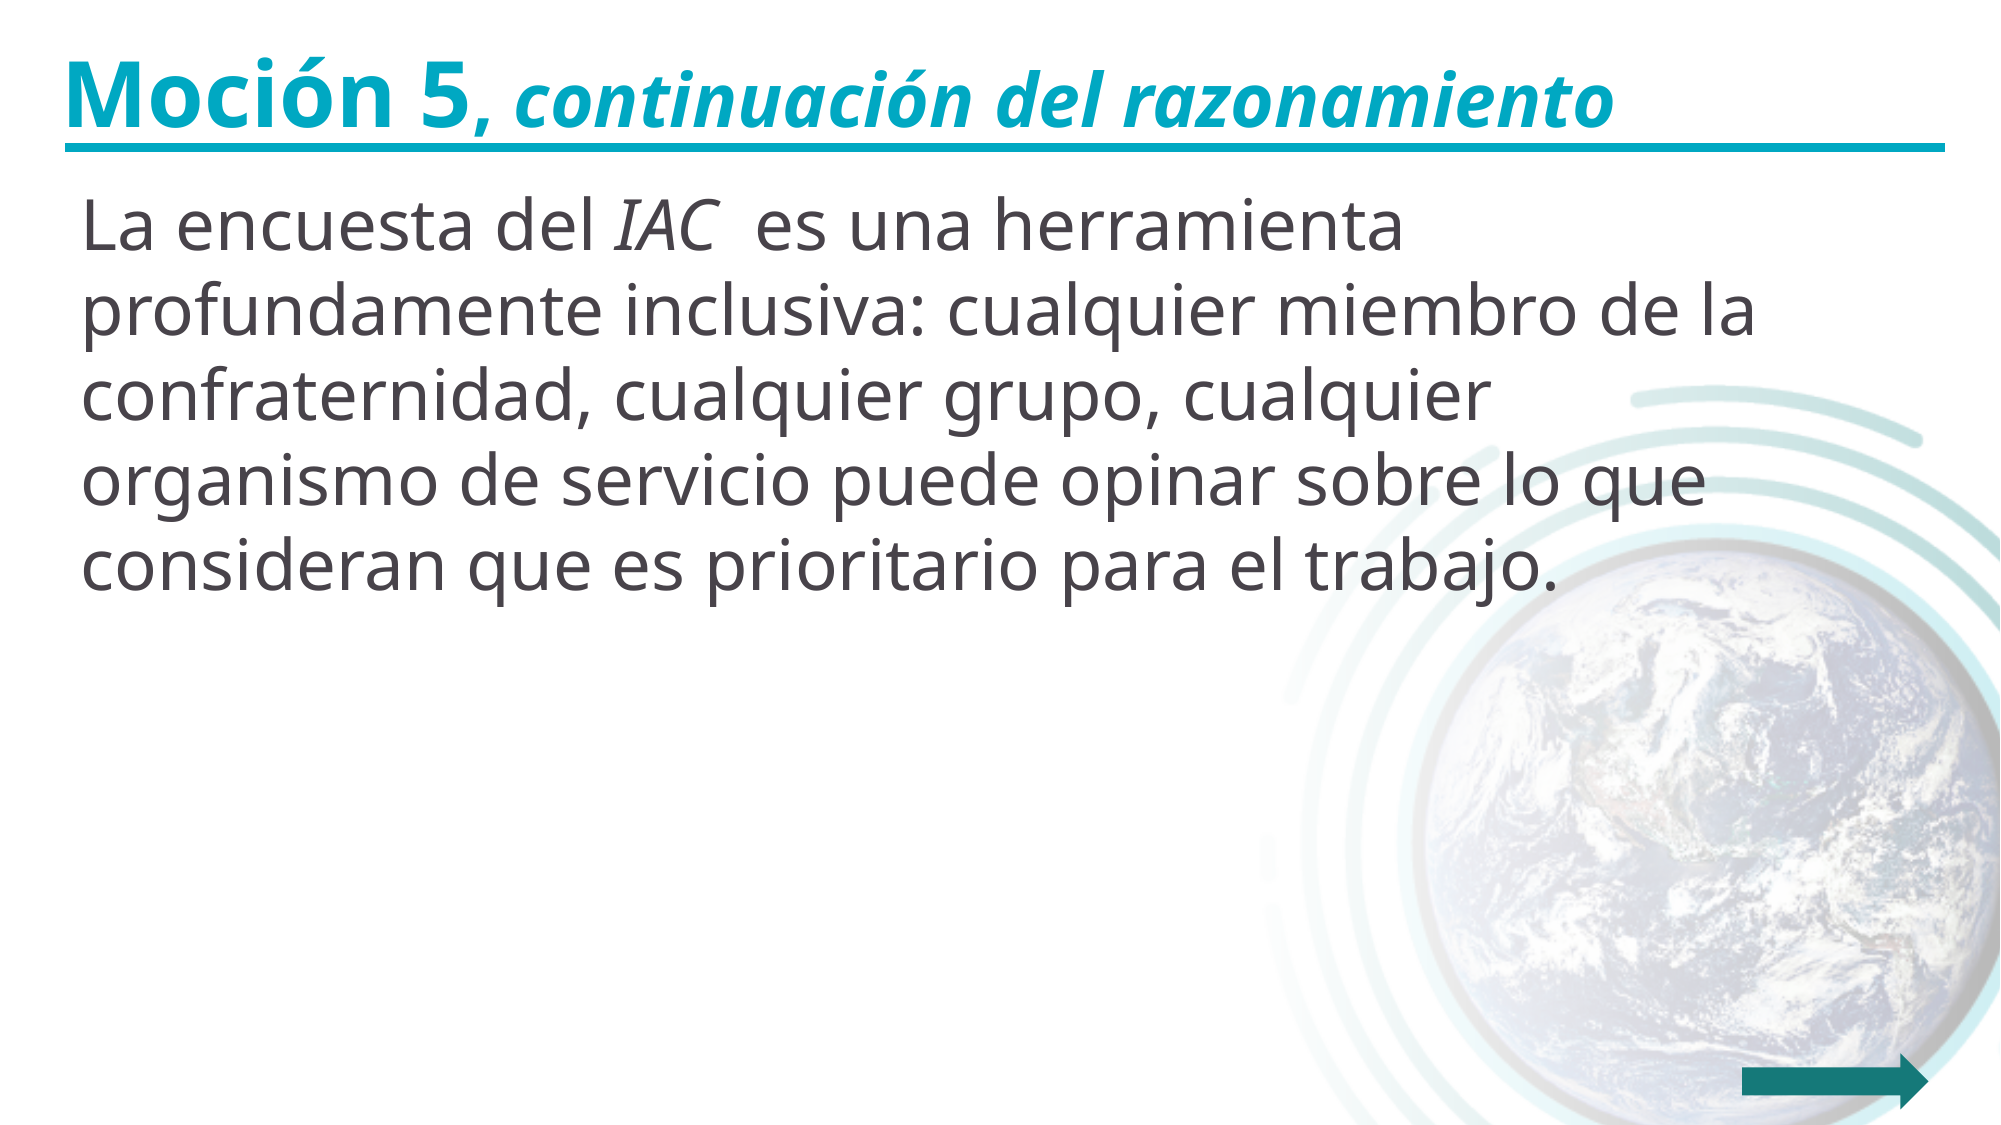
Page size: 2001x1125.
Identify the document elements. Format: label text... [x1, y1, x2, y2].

text_box [1741, 1050, 1930, 1112]
text_box La encuesta del IAC es una herramienta profundamente inclusiva: cualquier miembro de la confraternidad, cualquier grupo, cualquier organismo de servicio puede opinar sobre lo que consideran que es prioritario para el trabajo. [65, 172, 1875, 612]
text_box Moción 5, continuación del razonamiento [55, 21, 1945, 293]
